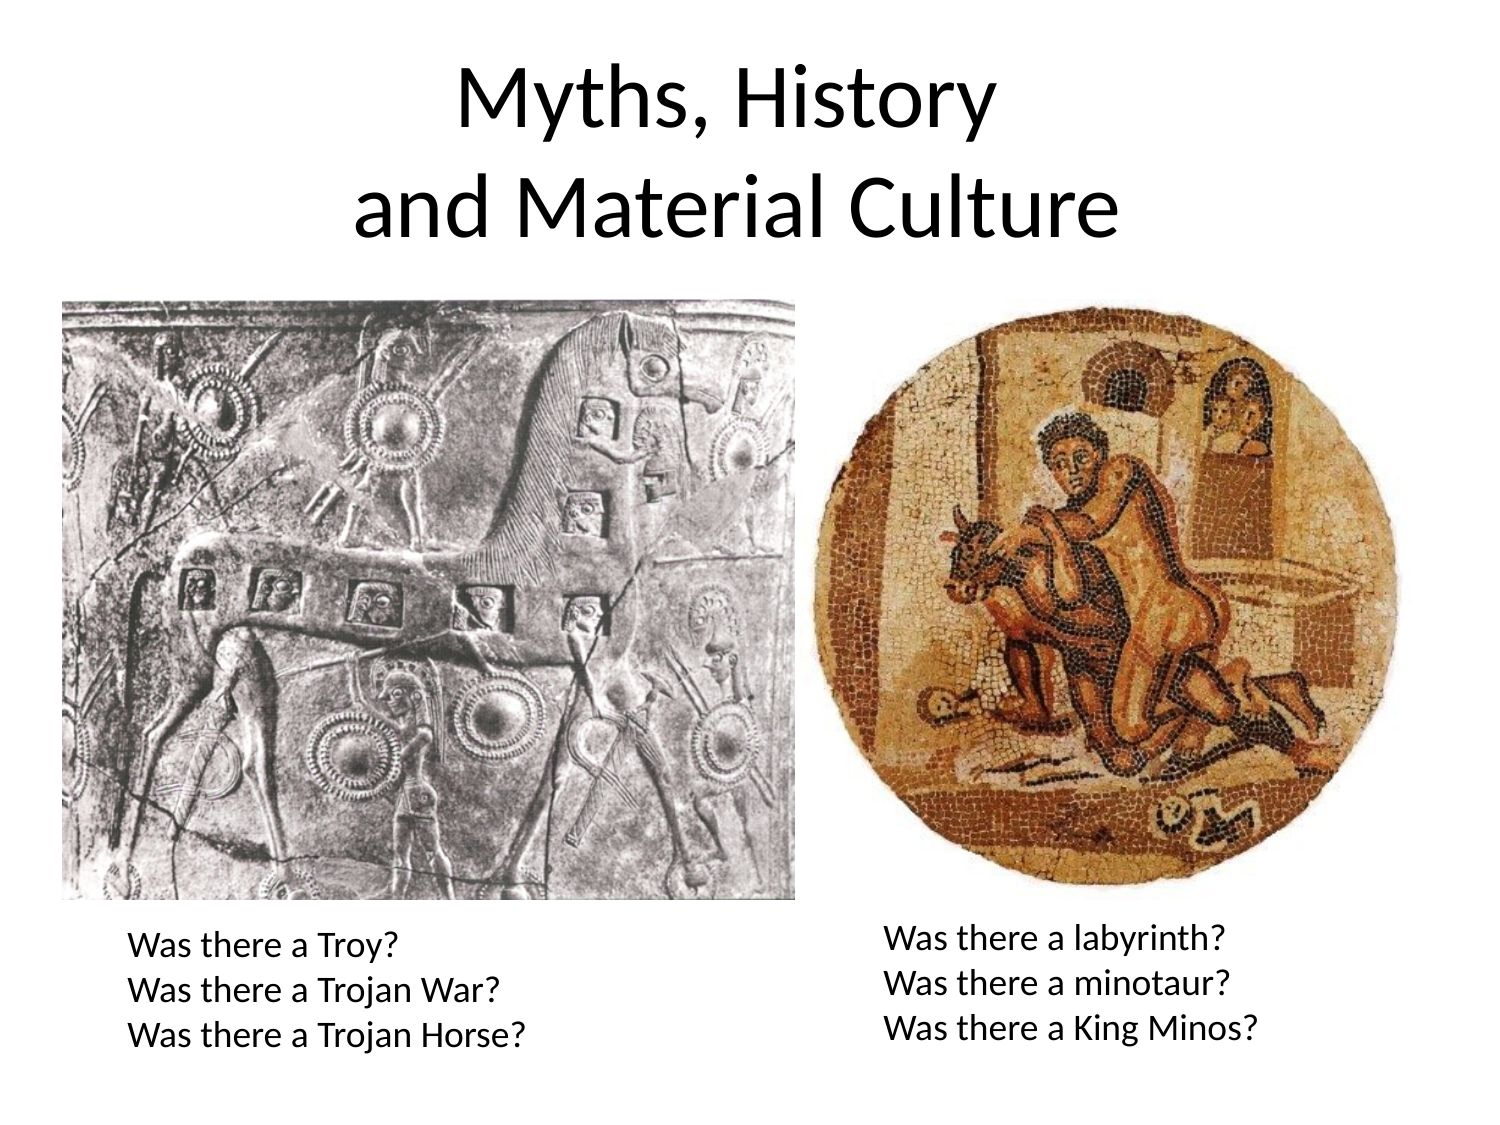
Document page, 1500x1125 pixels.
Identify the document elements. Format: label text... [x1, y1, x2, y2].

picture [62, 299, 795, 901]
title Myths, History and Material Culture [99, 24, 1375, 267]
text_box Was there a Troy? Was there a Trojan War? Was there a Trojan Horse? [112, 912, 543, 1063]
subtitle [799, 299, 1416, 900]
text_box Was there a labyrinth? Was there a minotaur? Was there a King Minos? [868, 908, 1276, 1056]
